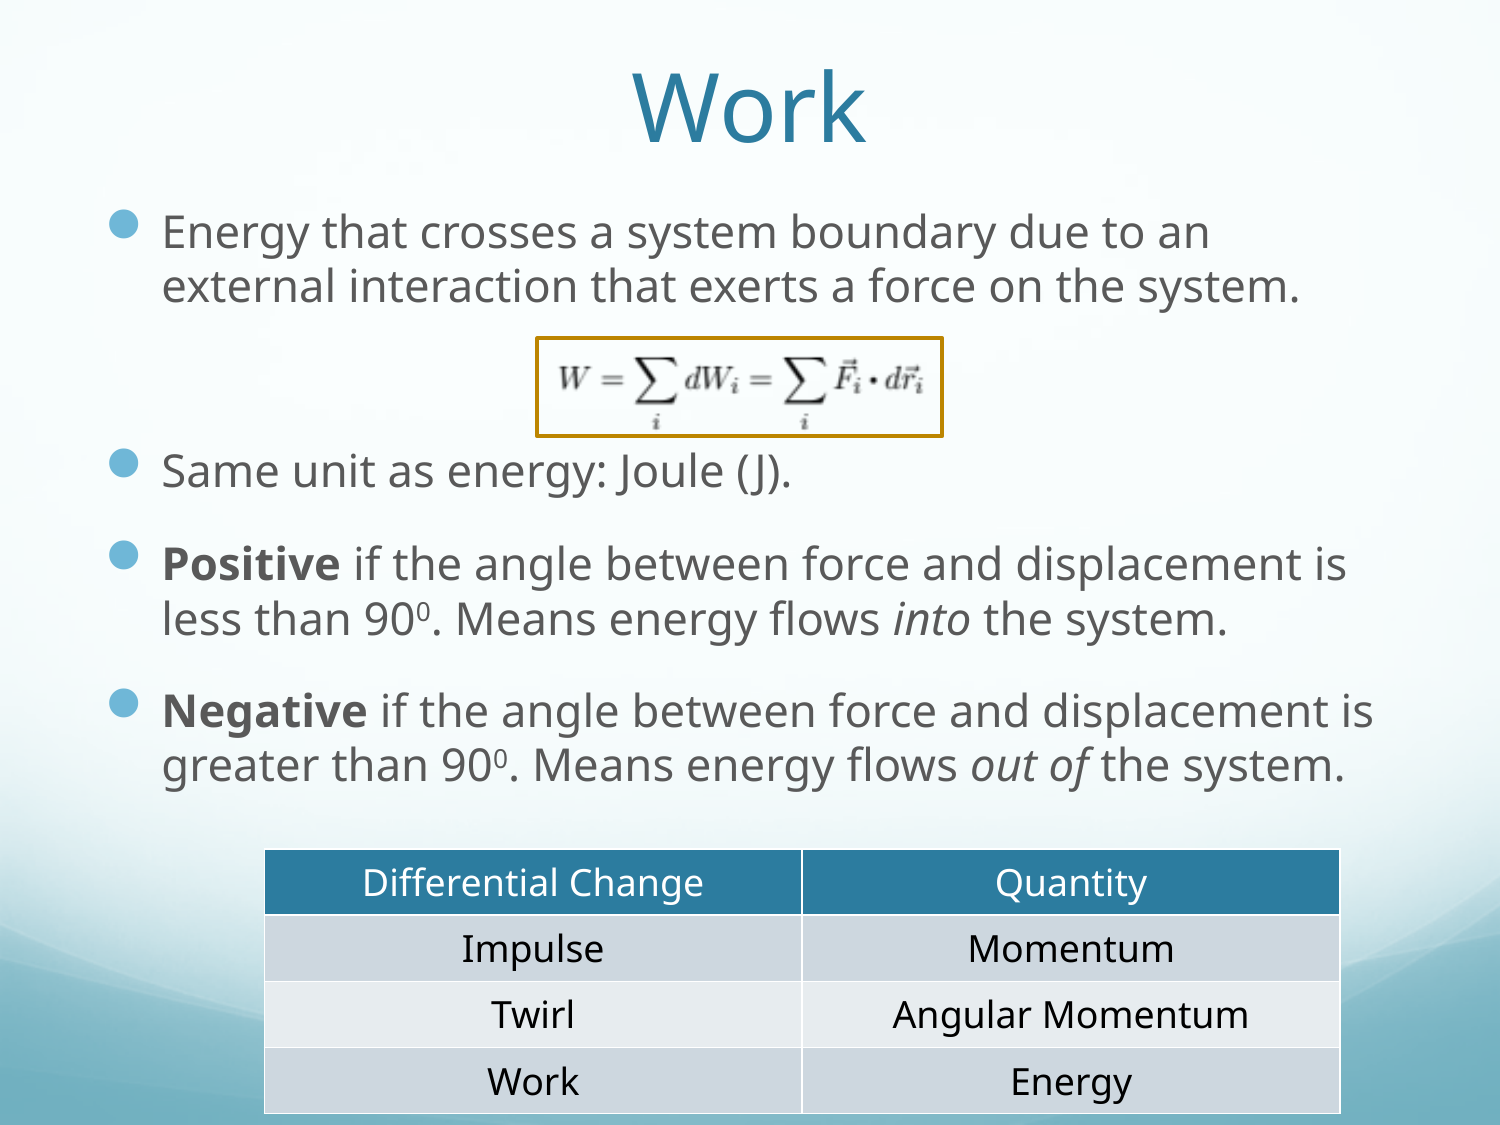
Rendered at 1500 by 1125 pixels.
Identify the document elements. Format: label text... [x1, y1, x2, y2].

table_cell Impulse [265, 916, 801, 981]
list Energy that crosses a system boundary due to an external interaction that exerts a force on the system. Same unit as energy: Joule (J). Positive if the angle between force and displacement is less than 900. Means energy flows into the system. Negative if the angle between force and displacement is greater than 900. Means energy flows out of the system. [90, 195, 1410, 908]
table_cell Angular Momentum [803, 982, 1339, 1047]
table_cell Momentum [803, 916, 1339, 981]
table_header Quantity [803, 850, 1339, 914]
table_cell Twirl [265, 982, 801, 1047]
table_cell Work [265, 1048, 801, 1113]
table_cell Energy [803, 1048, 1339, 1113]
picture [538, 339, 941, 435]
table_header Differential Change [265, 850, 801, 914]
title Work [90, 33, 1410, 170]
